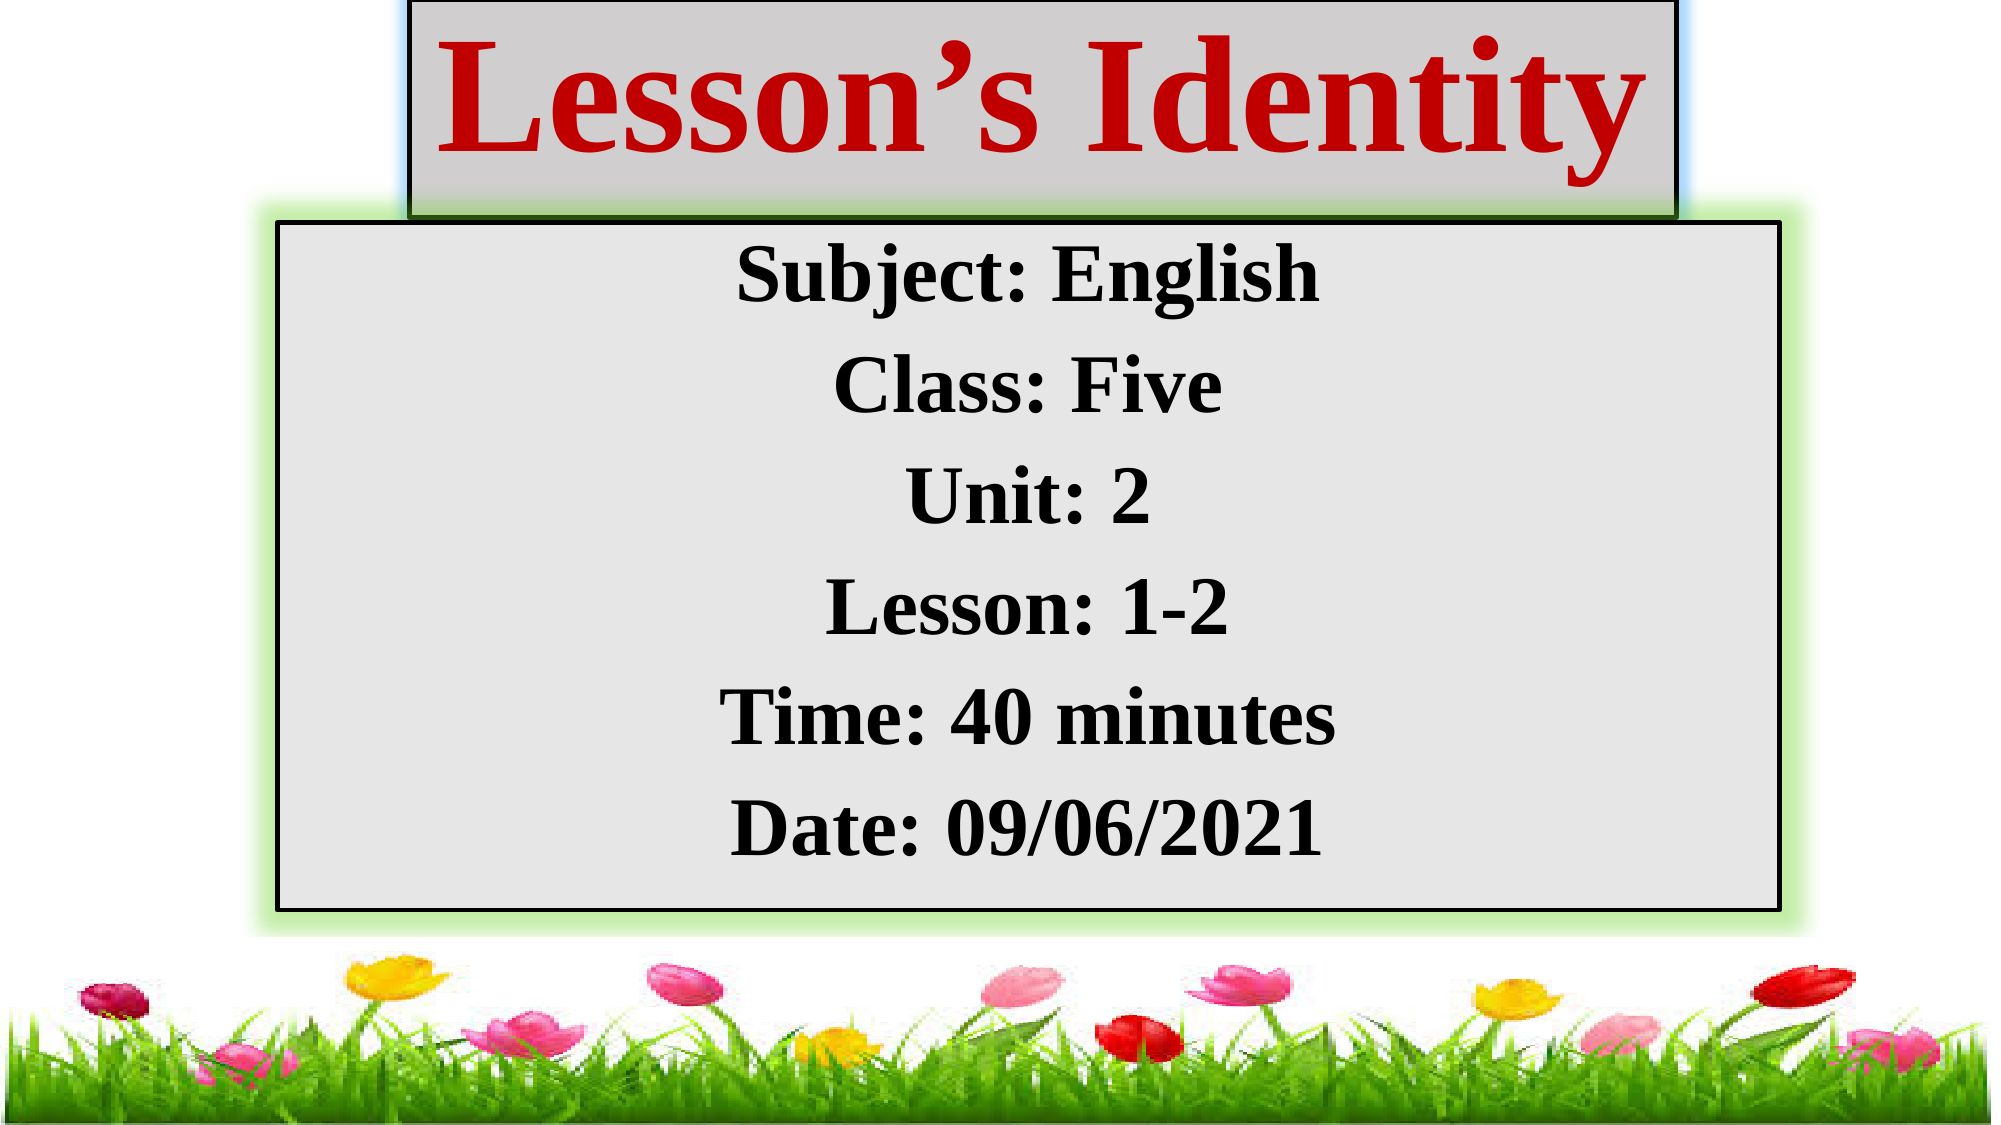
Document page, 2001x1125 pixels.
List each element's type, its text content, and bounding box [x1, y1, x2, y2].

text_box Subject: English Class: Five Unit: 2 Lesson: 1-2 Time: 40 minutes Date: 09/06/2021 [277, 222, 1780, 911]
picture [0, 937, 2000, 1125]
text_box Lesson’s Identity [409, 0, 1677, 191]
